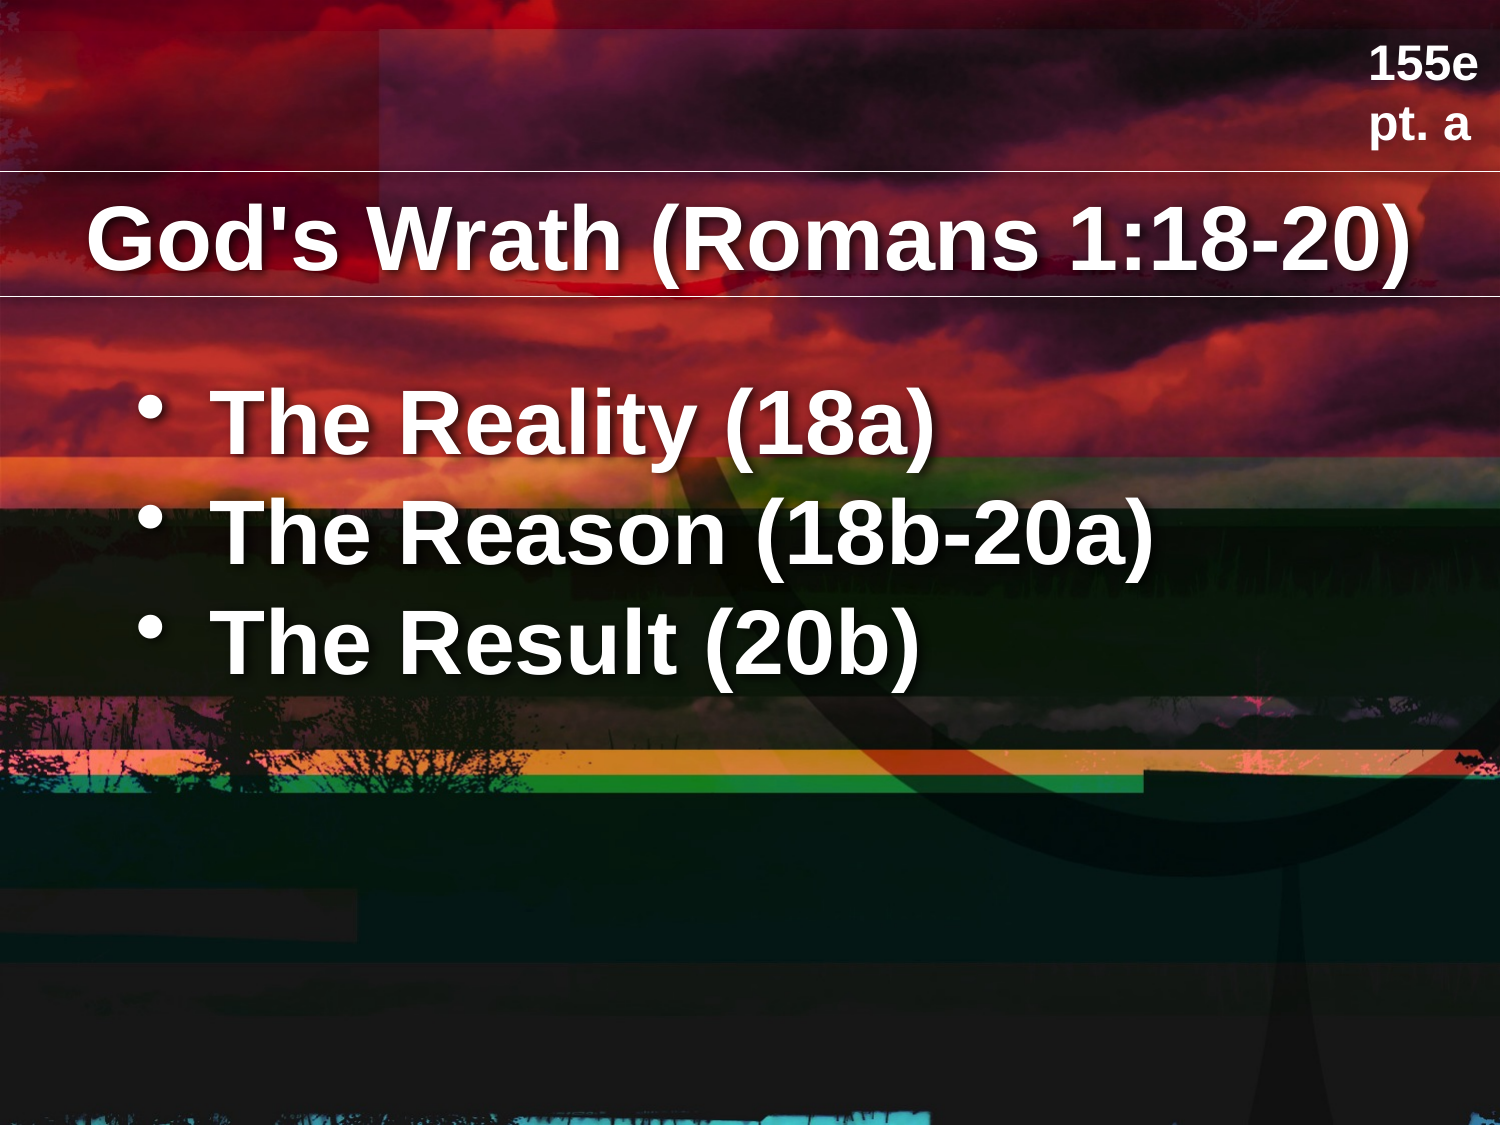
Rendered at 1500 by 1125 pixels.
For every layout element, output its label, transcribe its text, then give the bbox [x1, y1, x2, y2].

text_box 155e pt. a [1353, 22, 1495, 158]
text_box The Reality (18a) The Reason (18b-20a) The Result (20b) [120, 355, 1291, 700]
title God's Wrath (Romans 1:18-20) [0, 171, 1500, 297]
picture [0, 0, 1500, 171]
picture [0, 297, 1500, 1125]
